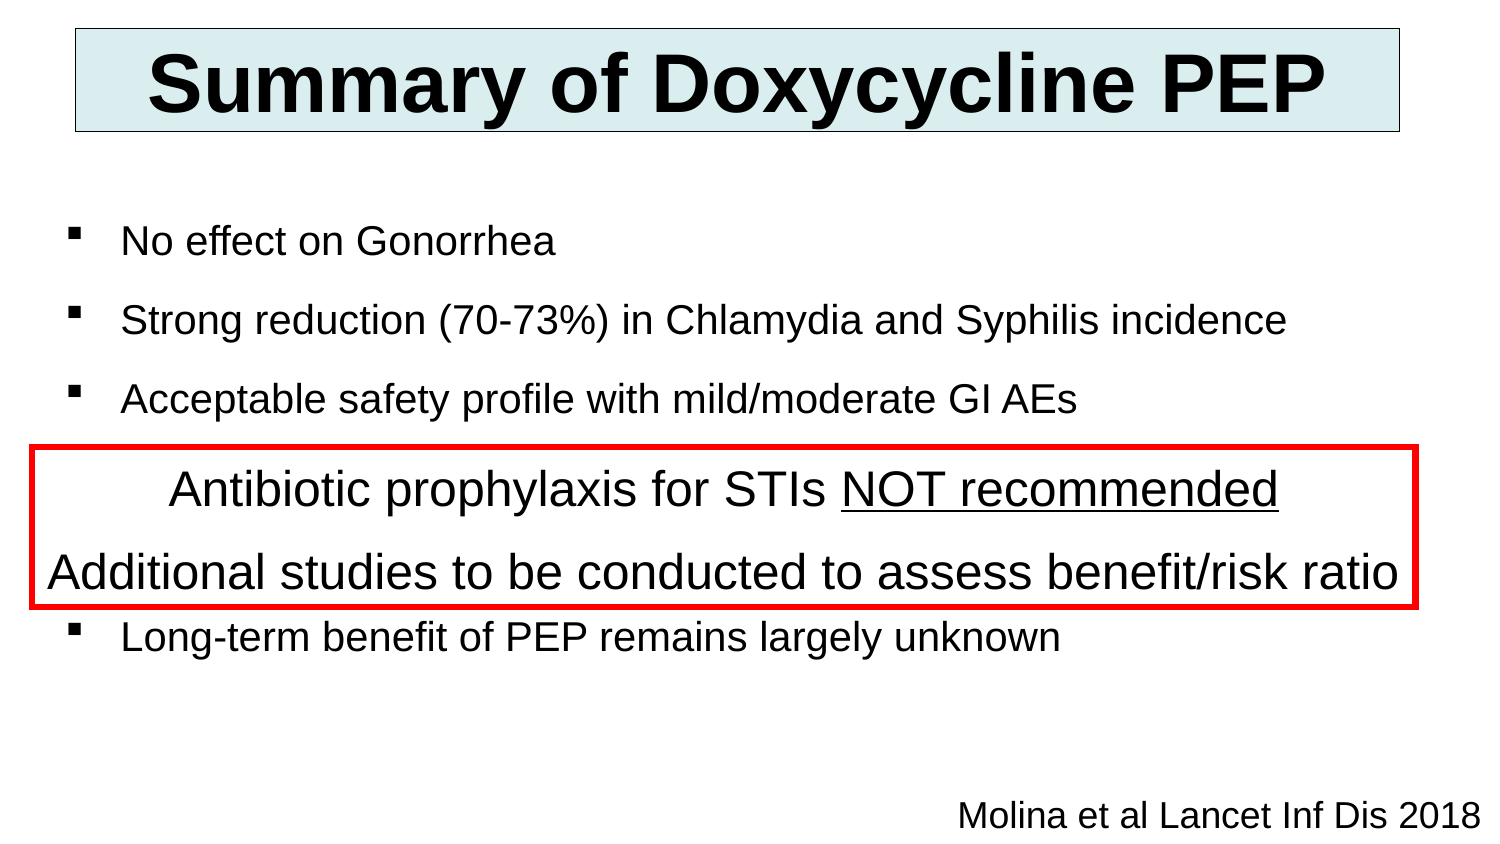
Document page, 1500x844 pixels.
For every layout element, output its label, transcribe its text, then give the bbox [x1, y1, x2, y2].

text_box Molina et al Lancet Inf Dis 2018 [670, 783, 1497, 844]
text_box Antibiotic prophylaxis for STIs NOT recommended Additional studies to be conducted to assess benefit/risk ratio [32, 446, 1416, 607]
list No effect on Gonorrhea Strong reduction (70-73%) in Chlamydia and Syphilis incidence Acceptable safety profile with mild/moderate GI AEs Analysis of antibiotic resistance very limited Impact on human microbiome not assessed Long-term benefit of PEP remains largely unknown [50, 193, 1500, 700]
title Summary of Doxycycline PEP [75, 28, 1400, 132]
